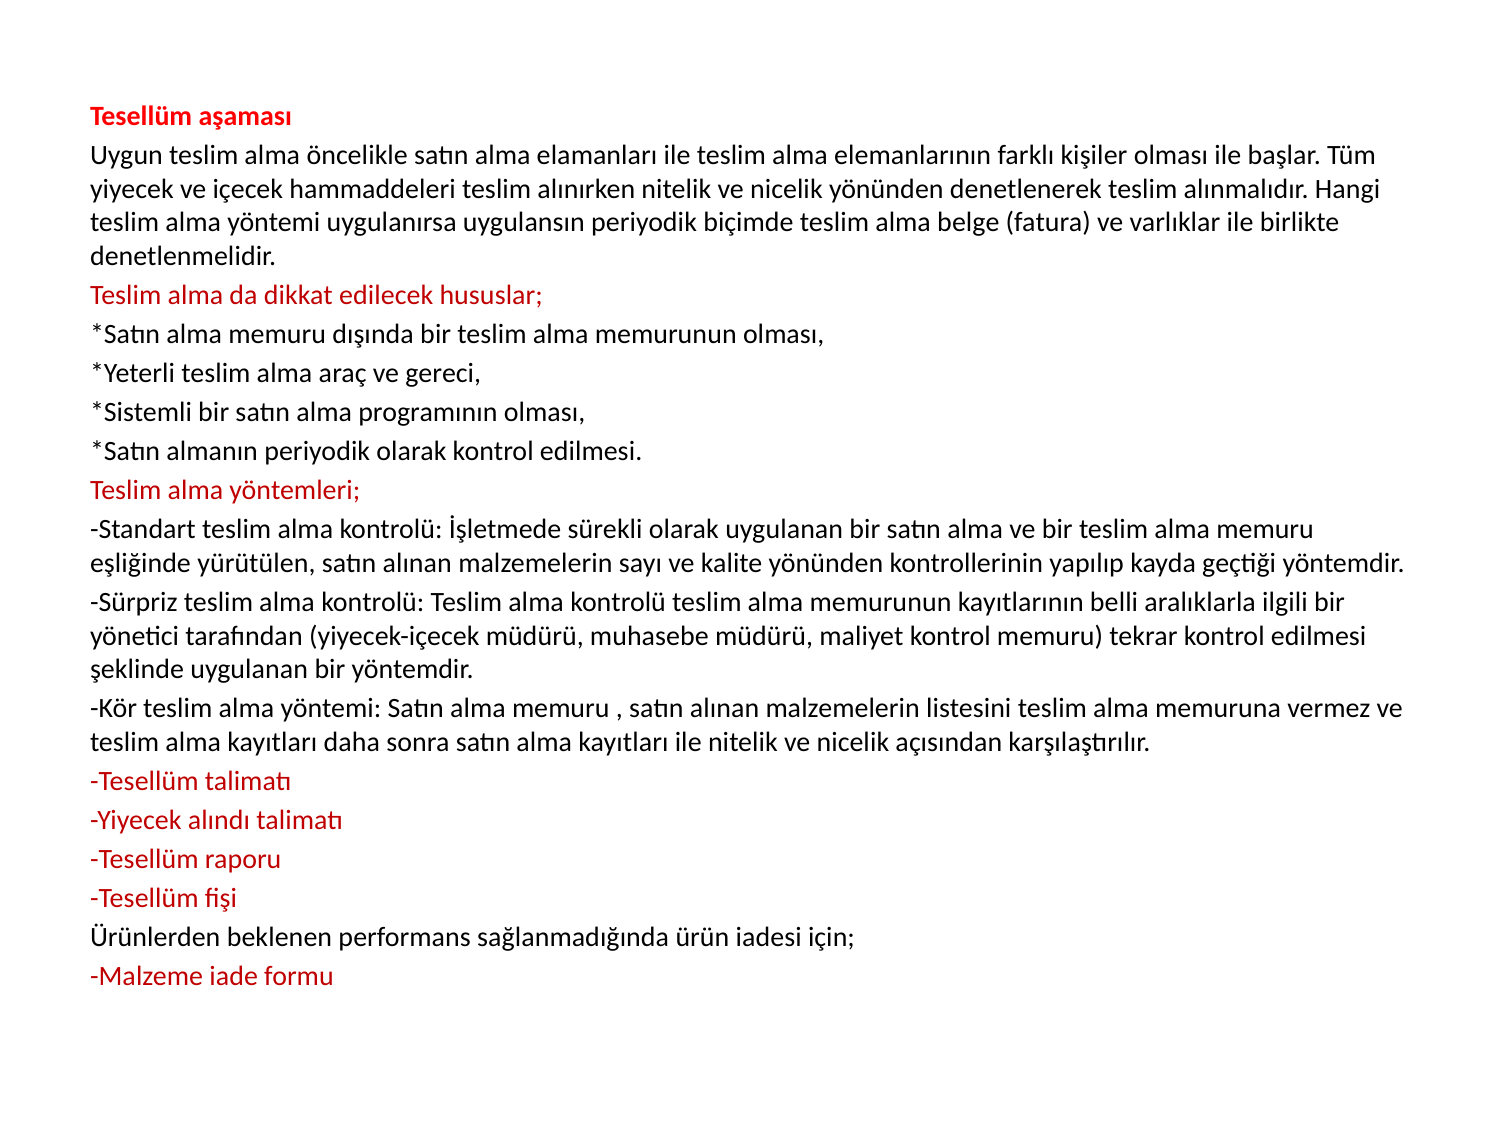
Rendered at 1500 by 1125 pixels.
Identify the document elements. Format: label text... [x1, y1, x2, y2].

list Tesellüm aşaması Uygun teslim alma öncelikle satın alma elamanları ile teslim alma elemanlarının farklı kişiler olması ile başlar. Tüm yiyecek ve içecek hammaddeleri teslim alınırken nitelik ve nicelik yönünden denetlenerek teslim alınmalıdır. Hangi teslim alma yöntemi uygulanırsa uygulansın periyodik biçimde teslim alma belge (fatura) ve varlıklar ile birlikte denetlenmelidir. Teslim alma da dikkat edilecek hususlar; *Satın alma memuru dışında bir teslim alma memurunun olması, *Yeterli teslim alma araç ve gereci, *Sistemli bir satın alma programının olması, *Satın almanın periyodik olarak kontrol edilmesi. Teslim alma yöntemleri; -Standart teslim alma kontrolü: İşletmede sürekli olarak uygulanan bir satın alma ve bir teslim alma memuru eşliğinde yürütülen, satın alınan malzemelerin sayı ve kalite yönünden kontrollerinin yapılıp kayda geçtiği yöntemdir. -Sürpriz teslim alma kontrolü: Teslim alma kontrolü teslim alma memurunun kayıtlarının belli aralıklarla ilgili bir yönetici tarafından (yiyecek-içecek müdürü, muhasebe müdürü, maliyet kontrol memuru) tekrar kontrol edilmesi şeklinde uygulanan bir yöntemdir. -Kör teslim alma yöntemi: Satın alma memuru , satın alınan malzemelerin listesini teslim alma memuruna vermez ve teslim alma kayıtları daha sonra satın alma kayıtları ile nitelik ve nicelik açısından karşılaştırılır. -Tesellüm talimatı -Yiyecek alındı talimatı -Tesellüm raporu -Tesellüm fişi Ürünlerden beklenen performans sağlanmadığında ürün iadesi için; -Malzeme iade formu [75, 90, 1425, 1035]
